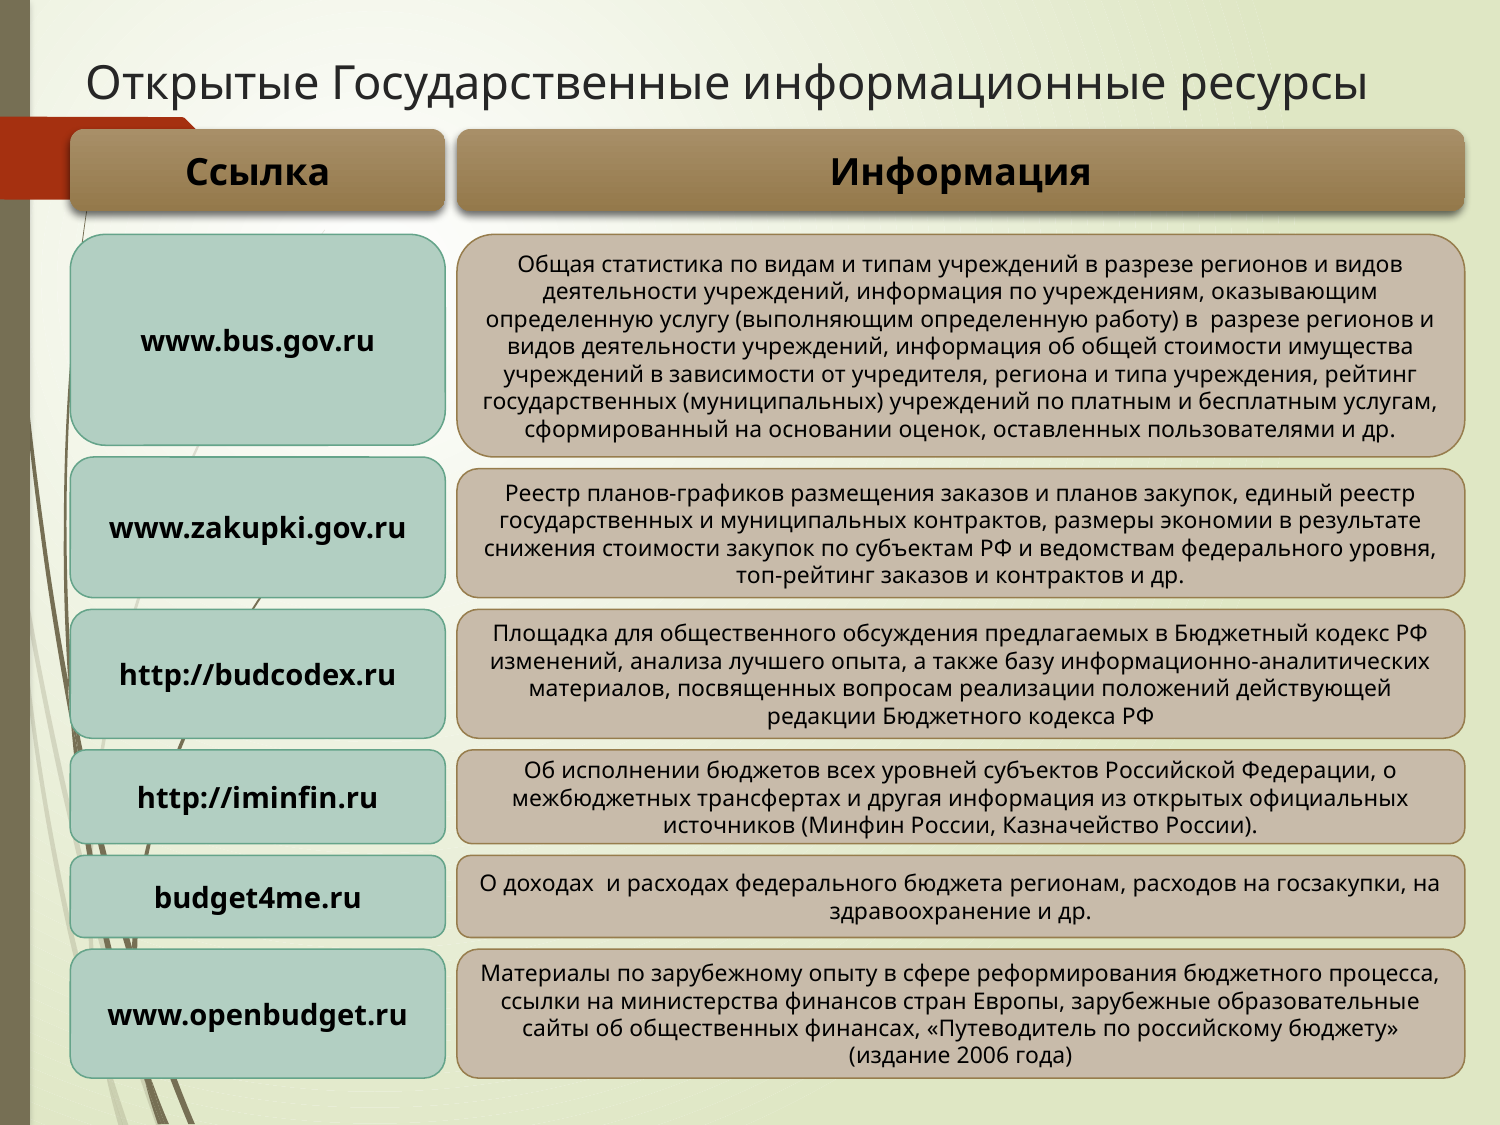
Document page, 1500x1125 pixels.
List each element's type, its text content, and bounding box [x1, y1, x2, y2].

text_box Ссылка [70, 128, 446, 211]
title Открытые Государственные информационные ресурсы [70, 45, 1425, 118]
text_box Информация [456, 128, 1465, 211]
text_box budget4me.ru [69, 854, 447, 939]
text_box Общая статистика по видам и типам учреждений в разрезе регионов и видов деятельности учреждений, информация по учреждениям, оказывающим определенную услугу (выполняющим определенную работу) в разрезе регионов и видов деятельности учреждений, информация об общей стоимости имущества учреждений в зависимости от учредителя, региона и типа учреждения, рейтинг государственных (муниципальных) учреждений по платным и бесплатным услугам, сформированный на основании оценок, оставленных пользователями и др. [456, 233, 1466, 458]
text_box Материалы по зарубежному опыту в сфере реформирования бюджетного процесса, ссылки на министерства финансов стран Европы, зарубежные образовательные сайты об общественных финансах, «Путеводитель по российскому бюджету» (издание 2006 года) [456, 948, 1466, 1079]
list [58, 128, 1454, 1090]
text_box О доходах и расходах федерального бюджета регионам, расходов на госзакупки, на здравоохранение и др. [456, 854, 1466, 939]
text_box www.bus.gov.ru [69, 233, 447, 447]
text_box www.openbudget.ru [69, 948, 447, 1079]
text_box Площадка для общественного обсуждения предлагаемых в Бюджетный кодекс РФ изменений, анализа лучшего опыта, а также базу информационно-аналитических материалов, посвященных вопросам реализации положений действующей редакции Бюджетного кодекса РФ [456, 608, 1466, 740]
text_box Об исполнении бюджетов всех уровней субъектов Российской Федерации, о межбюджетных трансфертах и другая информация из открытых официальных источников (Минфин России, Казначейство России). [456, 749, 1466, 845]
text_box Реестр планов-графиков размещения заказов и планов закупок, единый реестр государственных и муниципальных контрактов, размеры экономии в результате снижения стоимости закупок по субъектам РФ и ведомствам федерального уровня, топ-рейтинг заказов и контрактов и др. [456, 467, 1466, 599]
text_box http://iminfin.ru [69, 749, 447, 845]
text_box http://budcodex.ru [69, 608, 447, 740]
text_box www.zakupki.gov.ru [69, 456, 447, 599]
